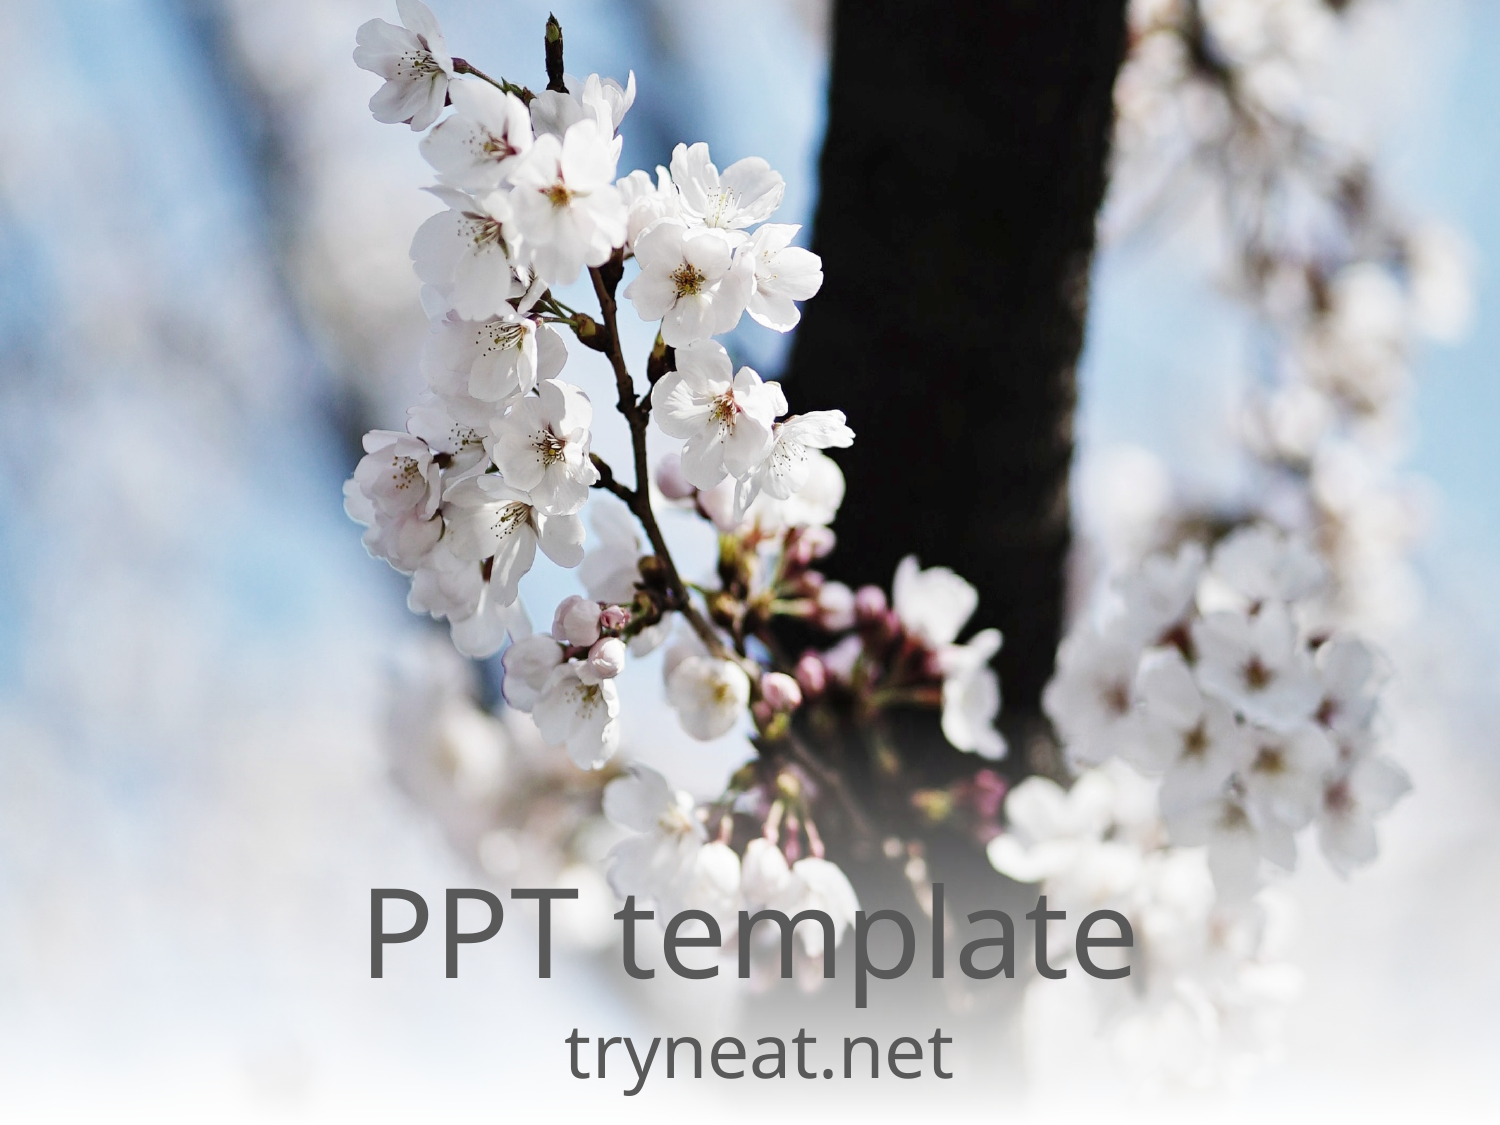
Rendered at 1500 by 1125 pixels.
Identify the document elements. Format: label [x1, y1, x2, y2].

text_box [0, 0, 1500, 1125]
